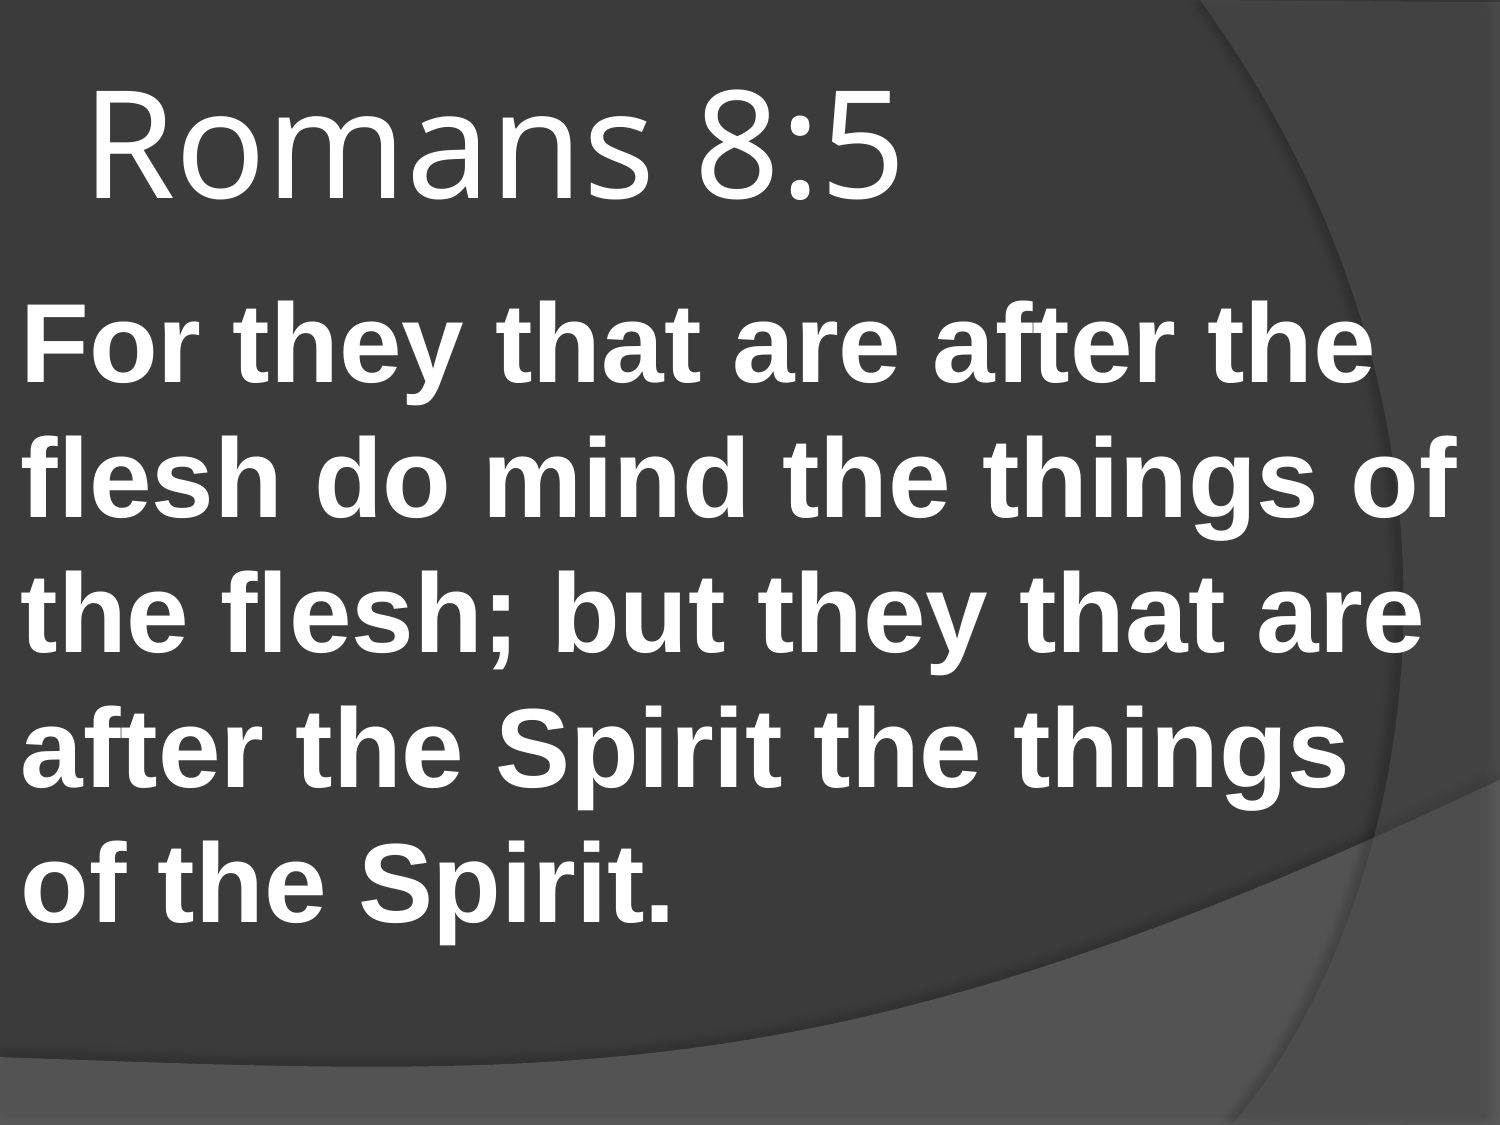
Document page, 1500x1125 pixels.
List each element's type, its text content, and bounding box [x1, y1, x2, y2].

title Romans 8:5 [75, 45, 1300, 233]
list For they that are after the flesh do mind the things of the flesh; but they that are after the Spirit the things of the Spirit. [0, 262, 1488, 1125]
